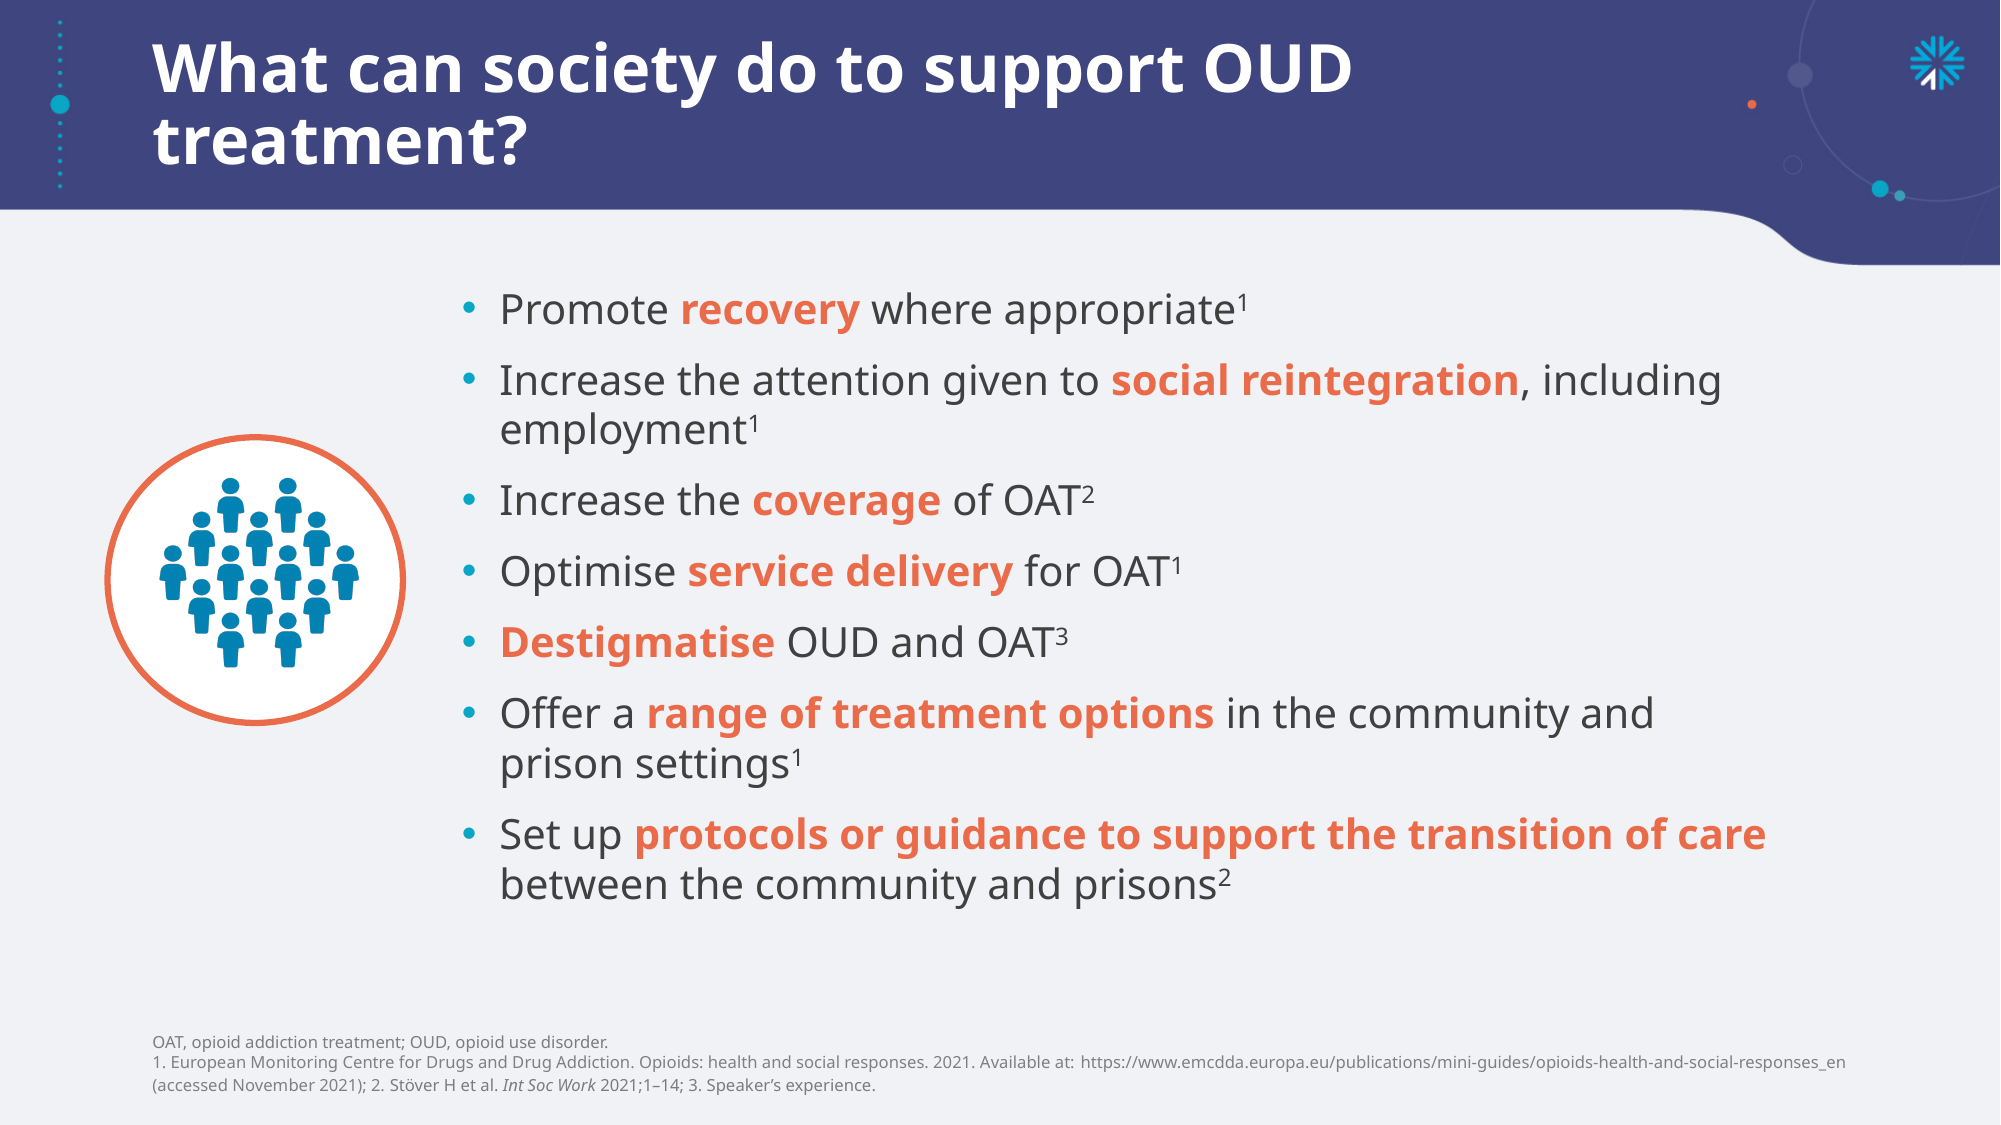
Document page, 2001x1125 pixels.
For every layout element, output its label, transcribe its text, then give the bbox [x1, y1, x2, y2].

picture [0, 0, 2000, 1125]
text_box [103, 428, 414, 723]
list Promote recovery where appropriate1 Increase the attention given to social reintegration, including employment1 Increase the coverage of OAT2 Optimise service delivery for OAT1 Destigmatise OUD and OAT3 Offer a range of treatment options in the community and prison settings1 Set up protocols or guidance to support the transition of care between the community and prisons2 [446, 274, 1841, 989]
footer OAT, opioid addiction treatment; OUD, opioid use disorder. 1. European Monitoring Centre for Drugs and Drug Addiction. Opioids: health and social responses. 2021. Available at: https://www.emcdda.europa.eu/publications/mini-guides/opioids-health-and-social-responses_en (accessed November 2021); 2. Stöver H et al. Int Soc Work 2021;1–14; 3. Speaker’s experience. [137, 1001, 1918, 1103]
title What can society do to support OUD treatment? [137, 21, 1721, 187]
